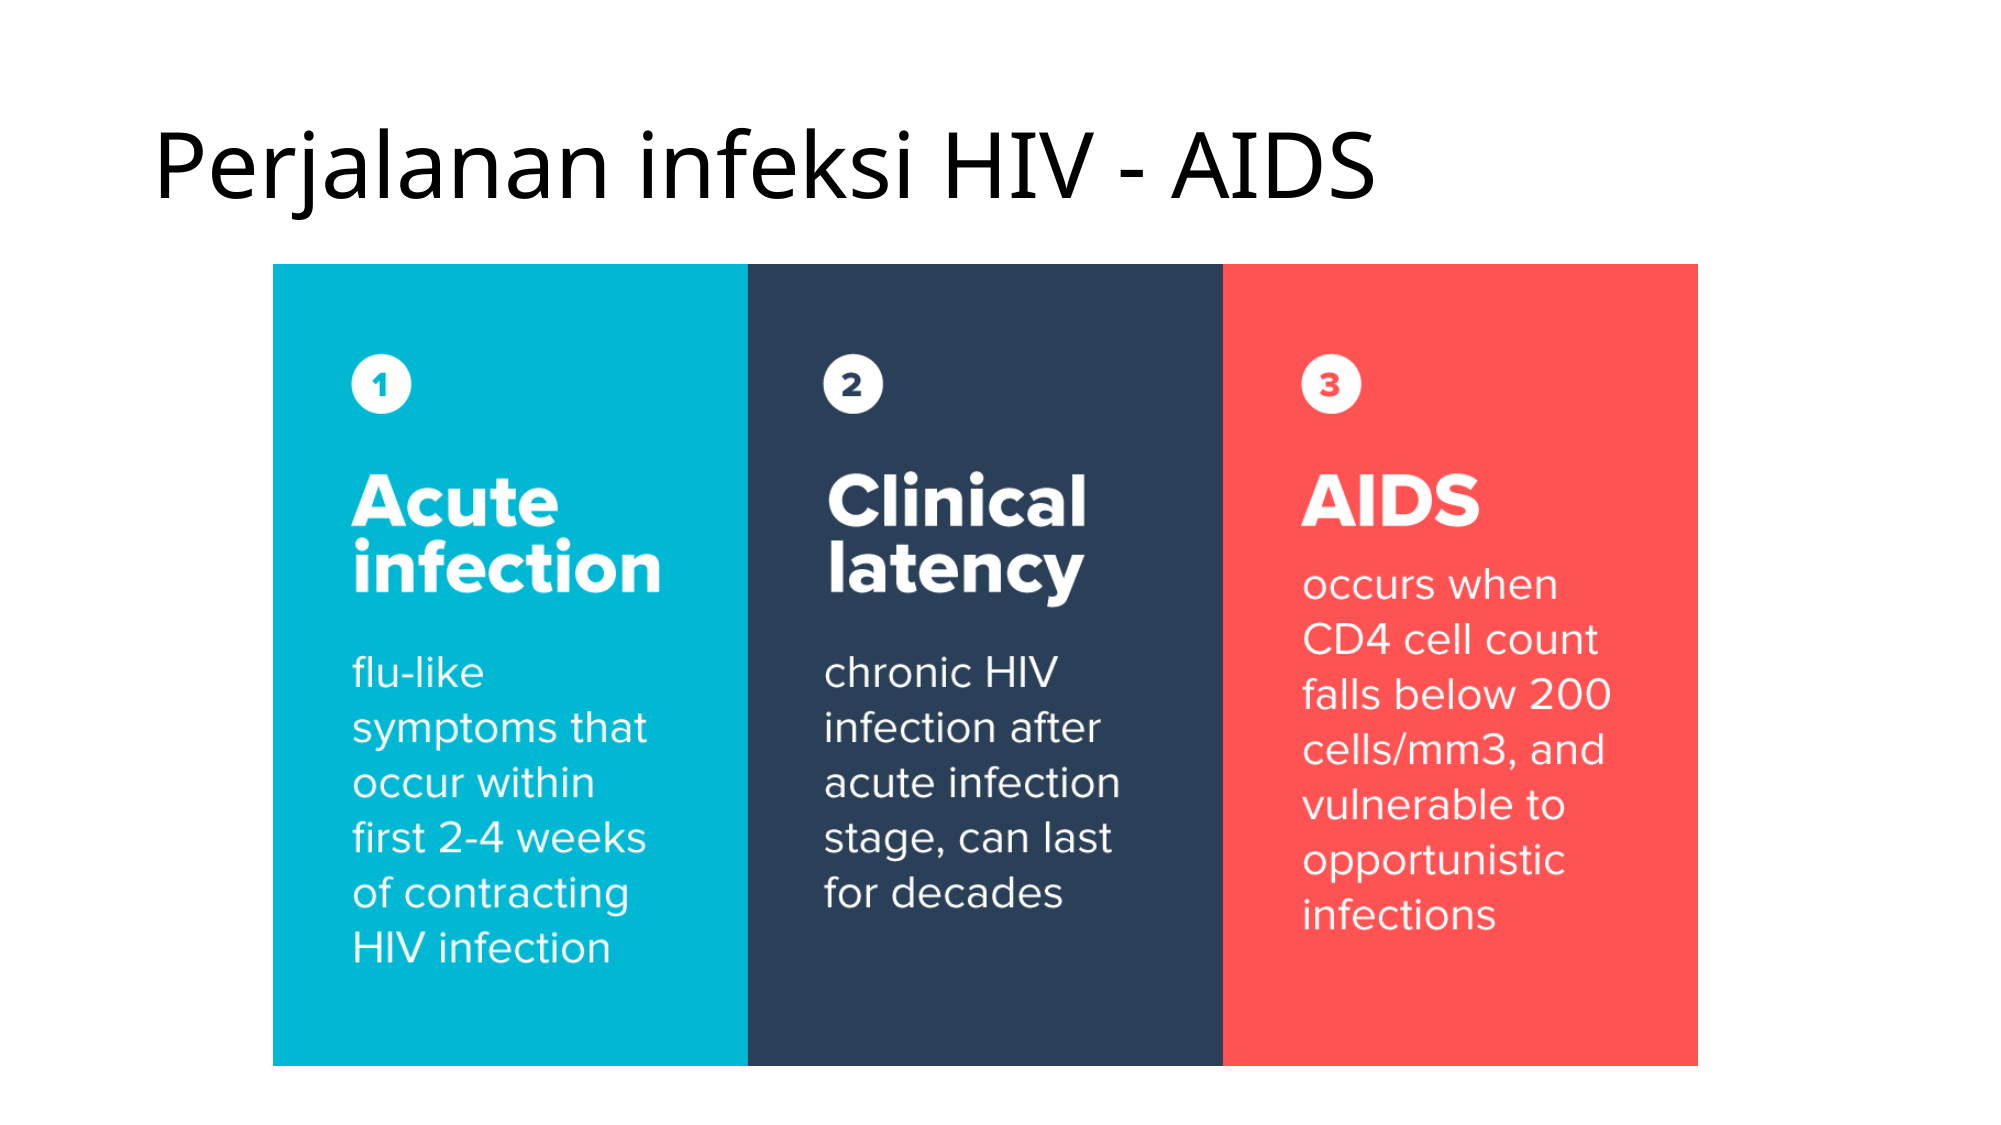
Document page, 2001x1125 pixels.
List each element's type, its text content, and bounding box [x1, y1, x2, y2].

title Perjalanan infeksi HIV - AIDS [137, 59, 1863, 278]
picture [273, 264, 1698, 1066]
